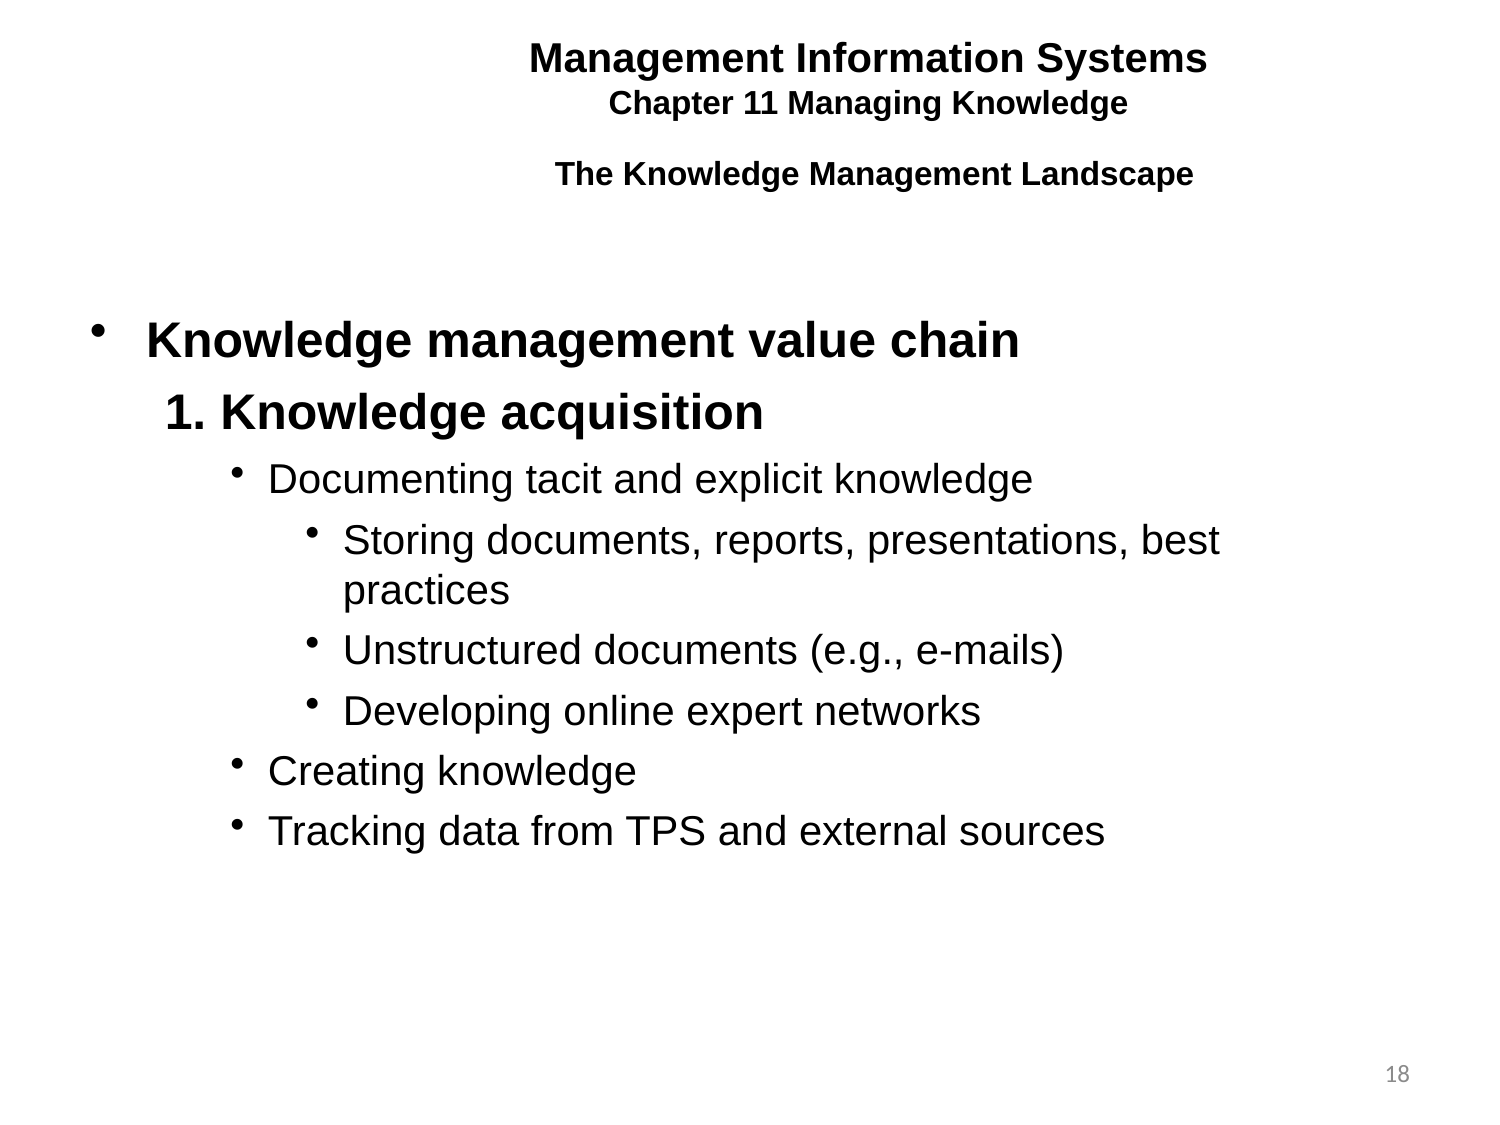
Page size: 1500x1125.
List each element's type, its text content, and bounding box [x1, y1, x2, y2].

slide_number 18 [1074, 1042, 1425, 1103]
text_box Management Information Systems Chapter 11 Managing Knowledge [237, 32, 1500, 119]
text_box The Knowledge Management Landscape [337, 144, 1413, 200]
text_box Knowledge management value chain 1. Knowledge acquisition Documenting tacit and explicit knowledge Storing documents, reports, presentations, best practices Unstructured documents (e.g., e-mails) Developing online expert networks Creating knowledge Tracking data from TPS and external sources [74, 299, 1413, 1025]
